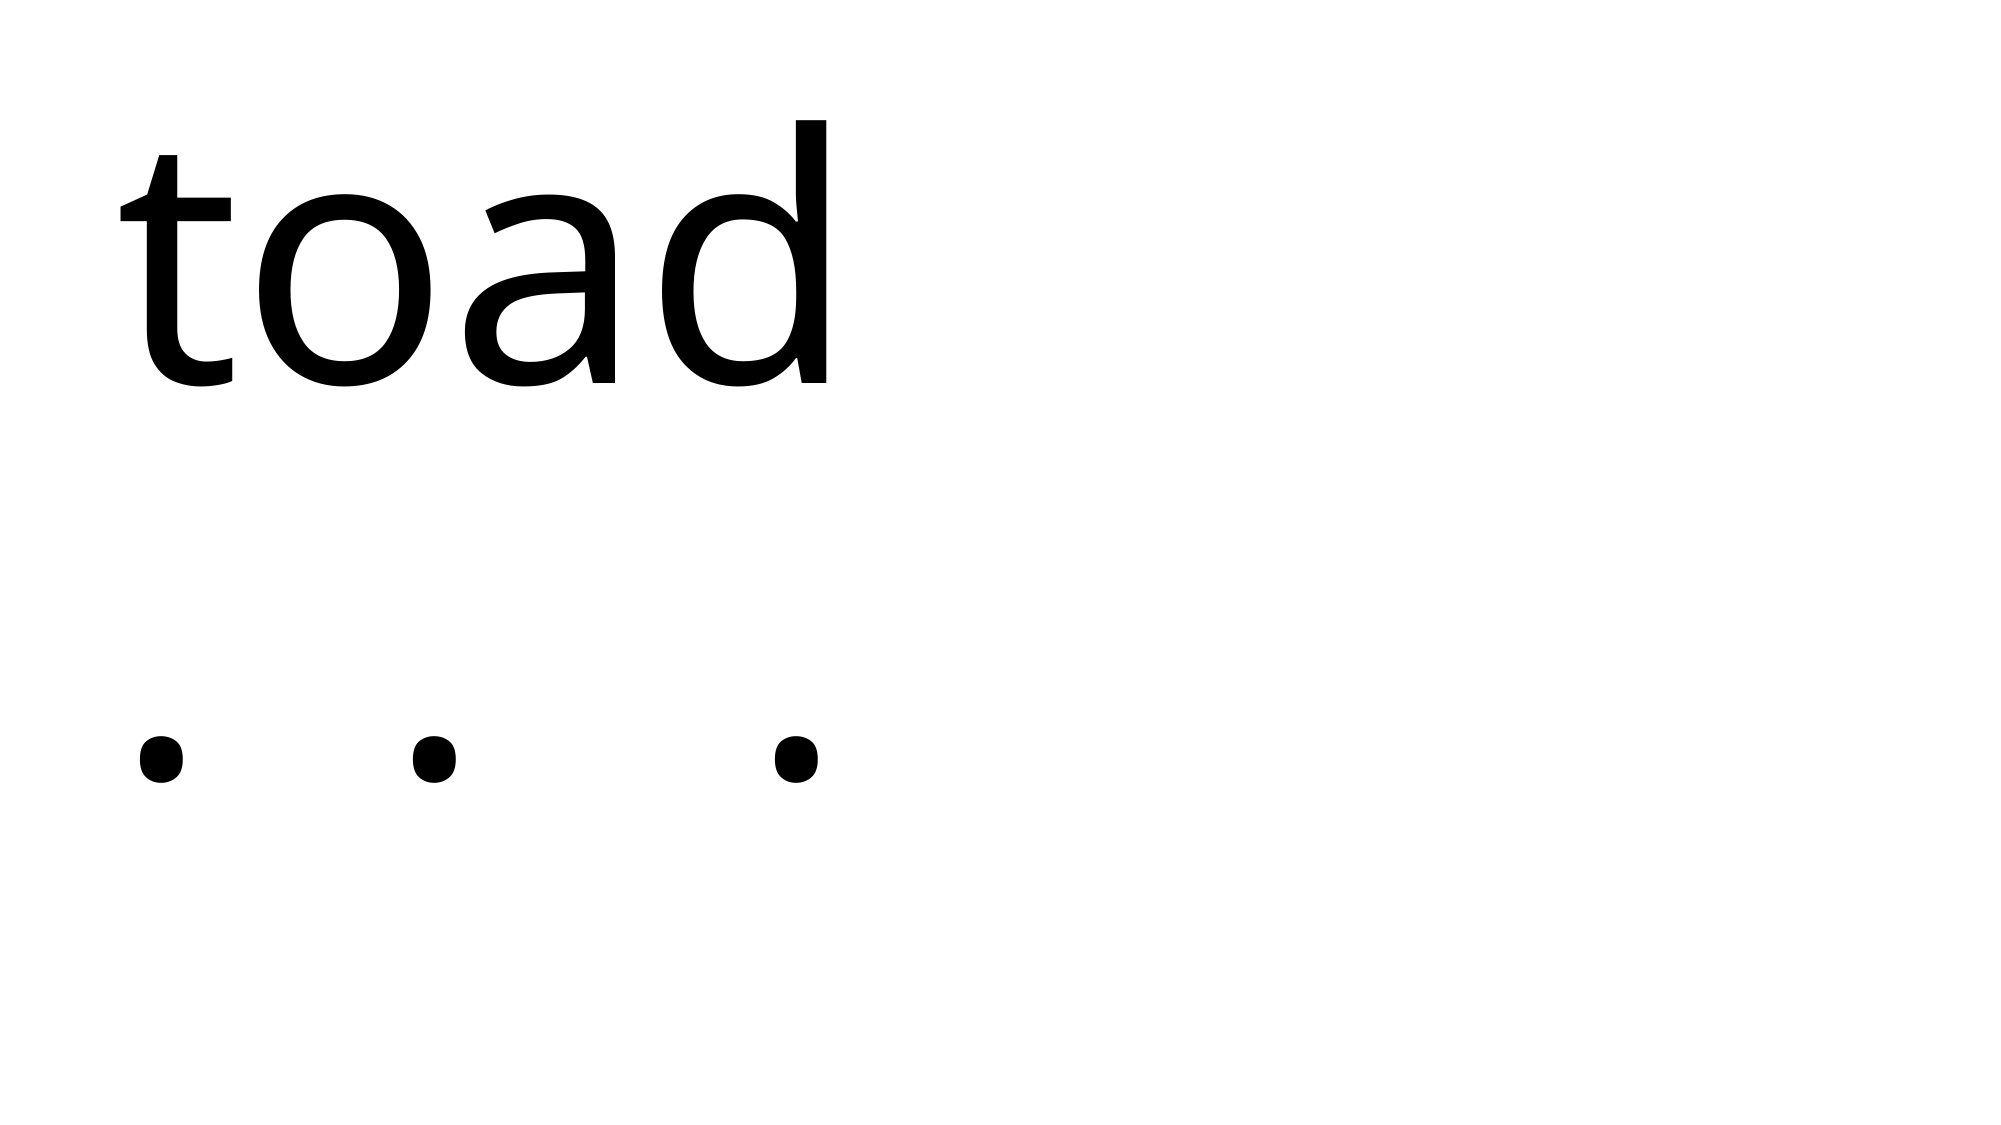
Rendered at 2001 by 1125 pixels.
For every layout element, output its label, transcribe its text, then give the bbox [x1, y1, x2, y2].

list toad . . . [100, 77, 1826, 1125]
